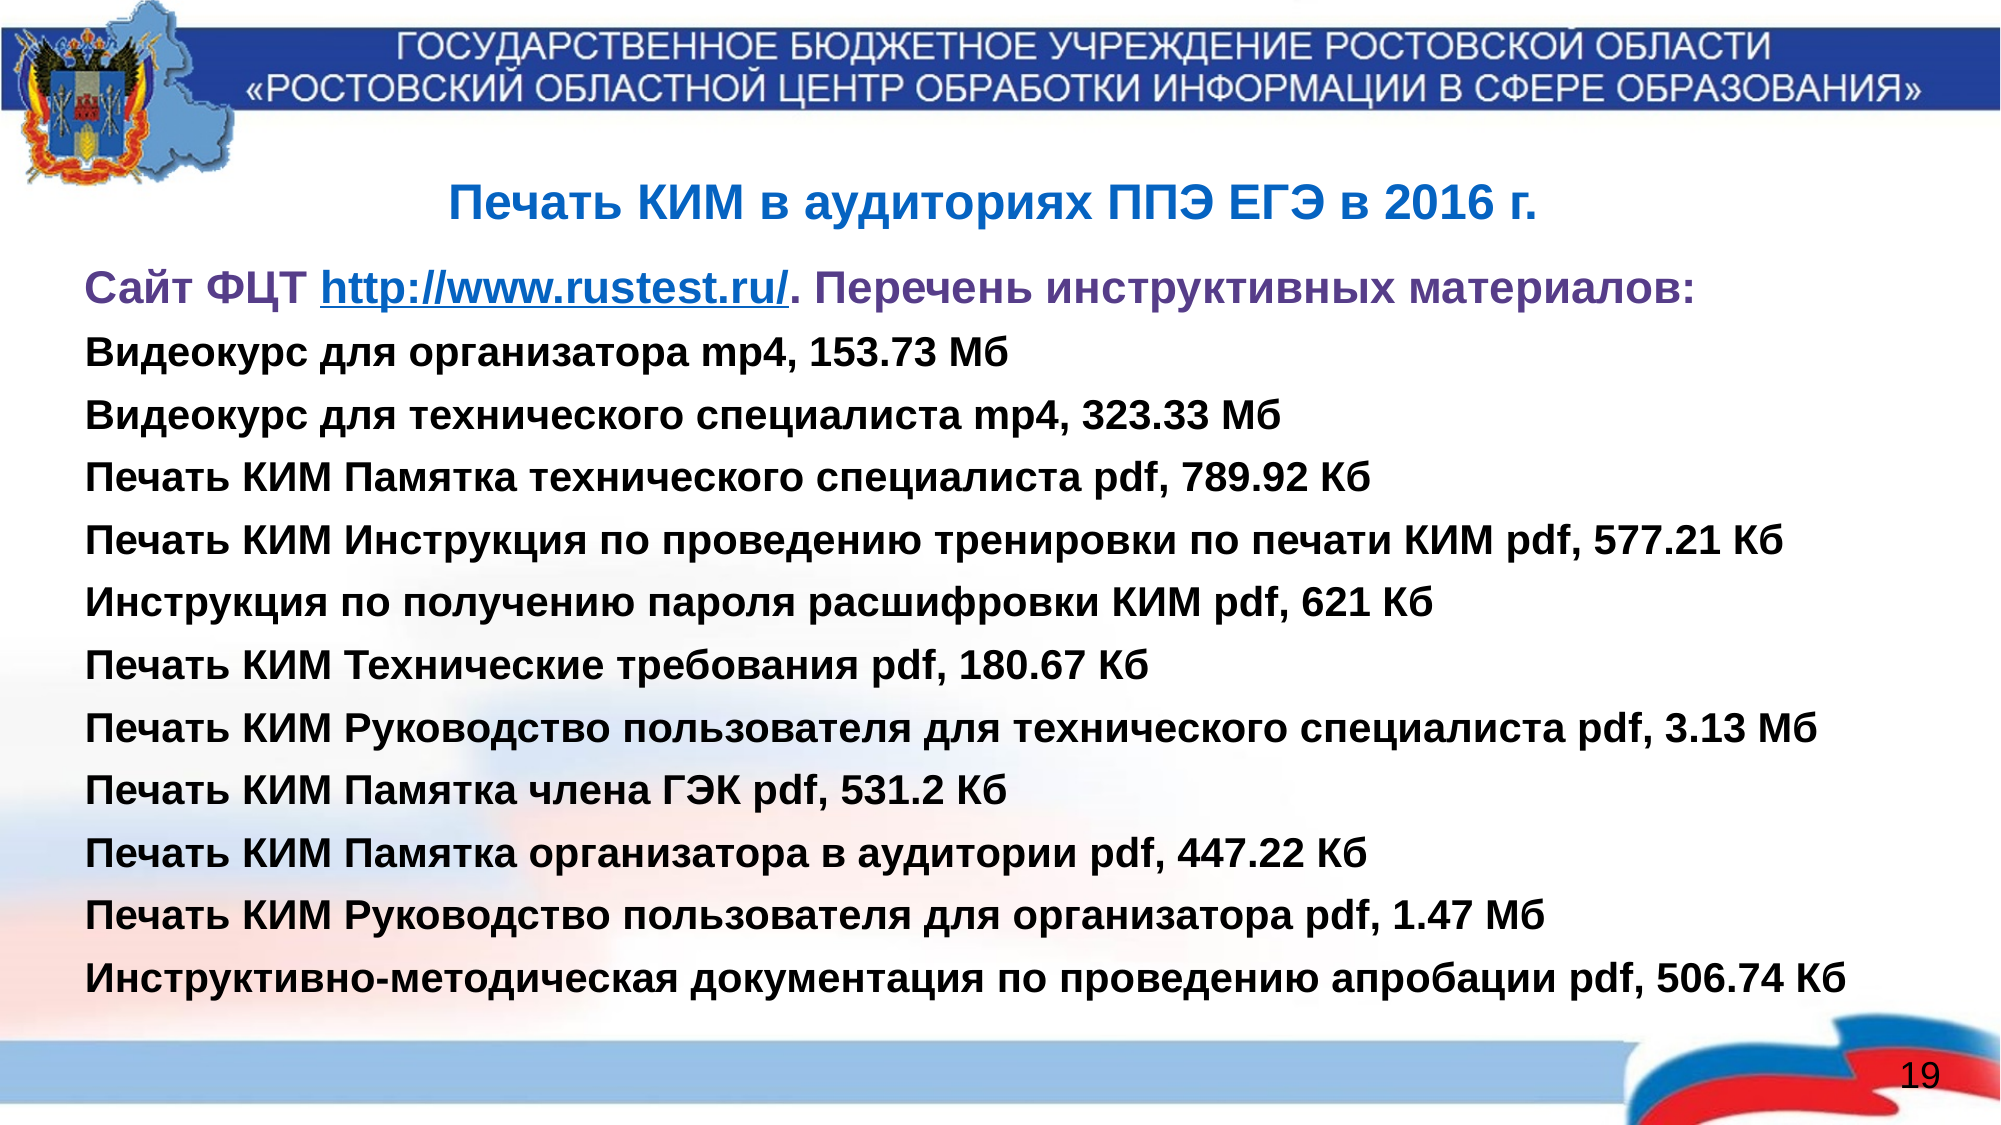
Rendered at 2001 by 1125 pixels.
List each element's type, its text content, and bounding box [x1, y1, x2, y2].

picture [0, 0, 2001, 1125]
text_box 19 [1884, 1043, 1998, 1122]
text_box Печать КИМ в аудиториях ППЭ ЕГЭ в 2016 г. [102, 154, 1915, 245]
text_box Сайт ФЦТ http://www.rustest.ru/. Перечень инструктивных материалов: Видеокурс для организатора mp4, 153.73 Мб Видеокурс для технического специалиcта mp4, 323.33 Мб Печать КИМ Памятка технического специалиста pdf, 789.92 Кб Печать КИМ Инструкция по проведению тренировки по печати КИМ pdf, 577.21 Кб Инструкция по получению пароля расшифровки КИМ pdf, 621 Кб Печать КИМ Технические требования pdf, 180.67 Кб Печать КИМ Руководство пользователя для технического специалиста pdf, 3.13 Мб Печать КИМ Памятка члена ГЭК pdf, 531.2 Кб Печать КИМ Памятка организатора в аудитории pdf, 447.22 Кб Печать КИМ Руководство пользователя для организатора pdf, 1.47 Мб Инструктивно-методическая документация по проведению апробации pdf, 506.74 Кб [70, 250, 1956, 1008]
